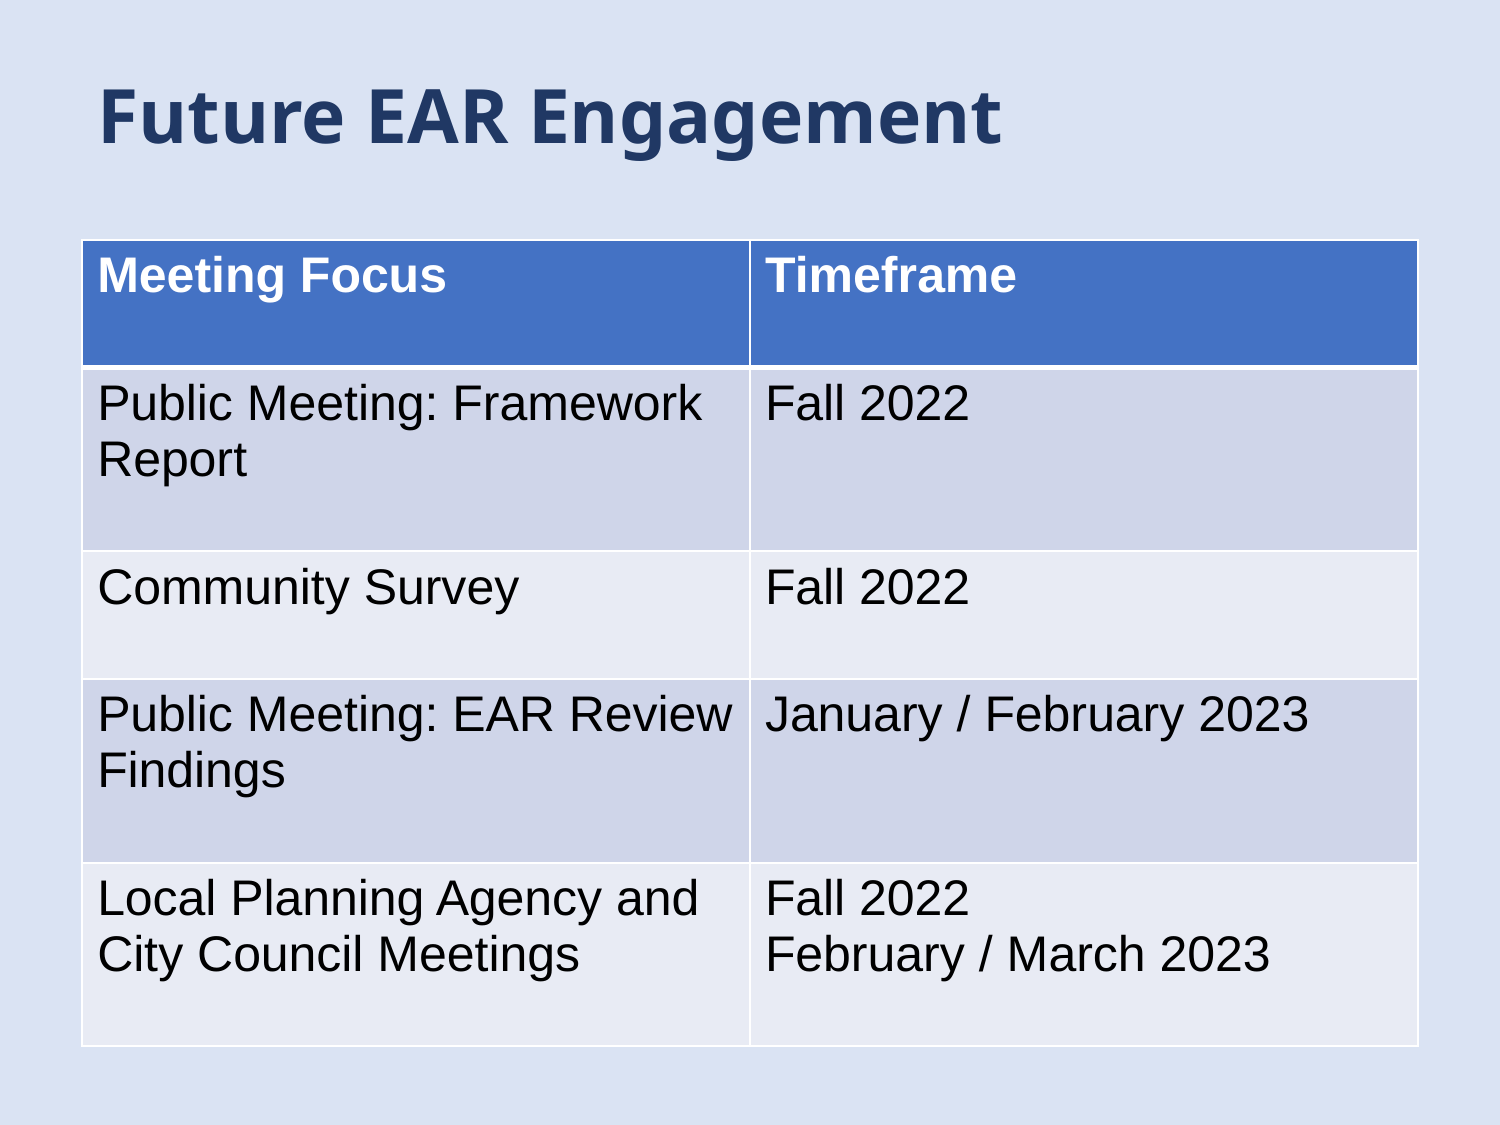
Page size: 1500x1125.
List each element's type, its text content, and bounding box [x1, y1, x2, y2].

table_header Meeting Focus [83, 241, 749, 365]
table_cell Local Planning Agency and City Council Meetings [83, 864, 749, 1045]
table_cell Community Survey [83, 552, 749, 678]
table_cell Fall 2022 [751, 370, 1417, 550]
table_cell Public Meeting: Framework Report [83, 370, 749, 550]
table_cell Fall 2022 [751, 552, 1417, 678]
table_cell Fall 2022 February / March 2023 [751, 864, 1417, 1045]
table_cell Public Meeting: EAR Review Findings [83, 680, 749, 862]
table_cell January / February 2023 [751, 680, 1417, 862]
table_header Timeframe [751, 241, 1417, 365]
title Future EAR Engagement [82, 19, 1418, 220]
